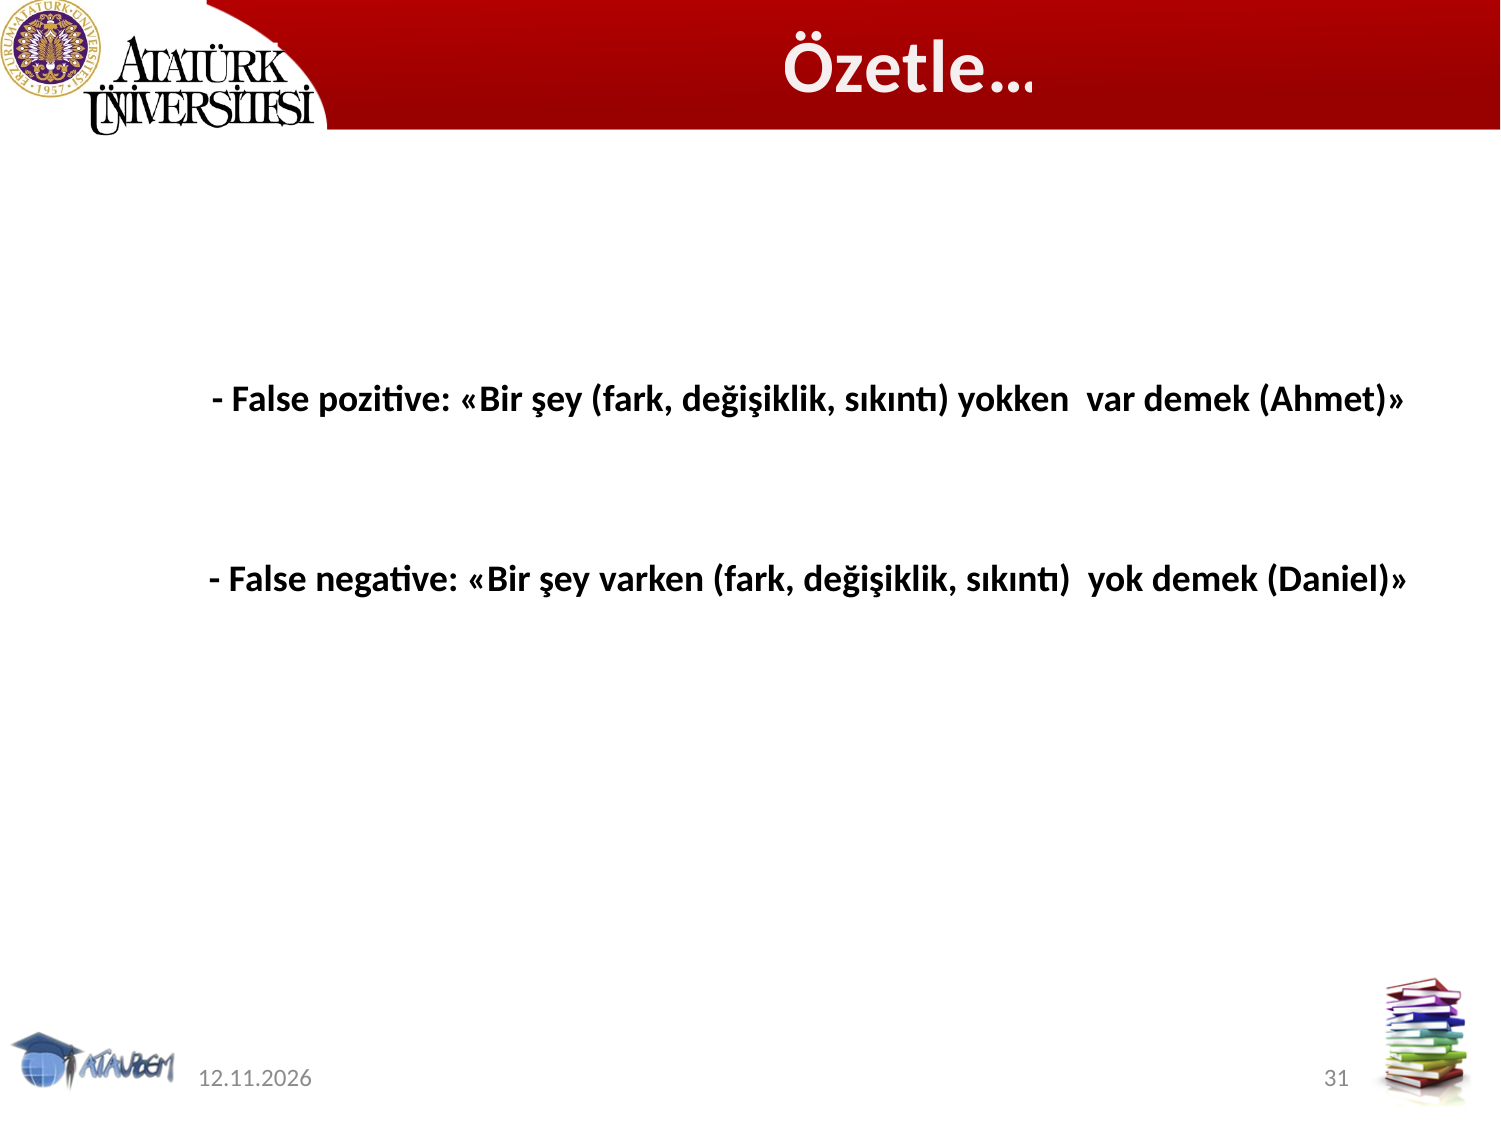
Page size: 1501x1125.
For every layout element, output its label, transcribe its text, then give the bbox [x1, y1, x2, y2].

picture [0, 0, 1501, 1125]
slide_number 31 [1075, 1046, 1365, 1107]
title Özetle… [324, 0, 1501, 126]
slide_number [183, 1046, 534, 1107]
text_box - False pozitive: «Bir şey (fark, değişiklik, sıkıntı) yokken var demek (Ahmet)» - False negative: «Bir şey varken (fark, değişiklik, sıkıntı) yok demek (Daniel)» [182, 366, 1438, 652]
